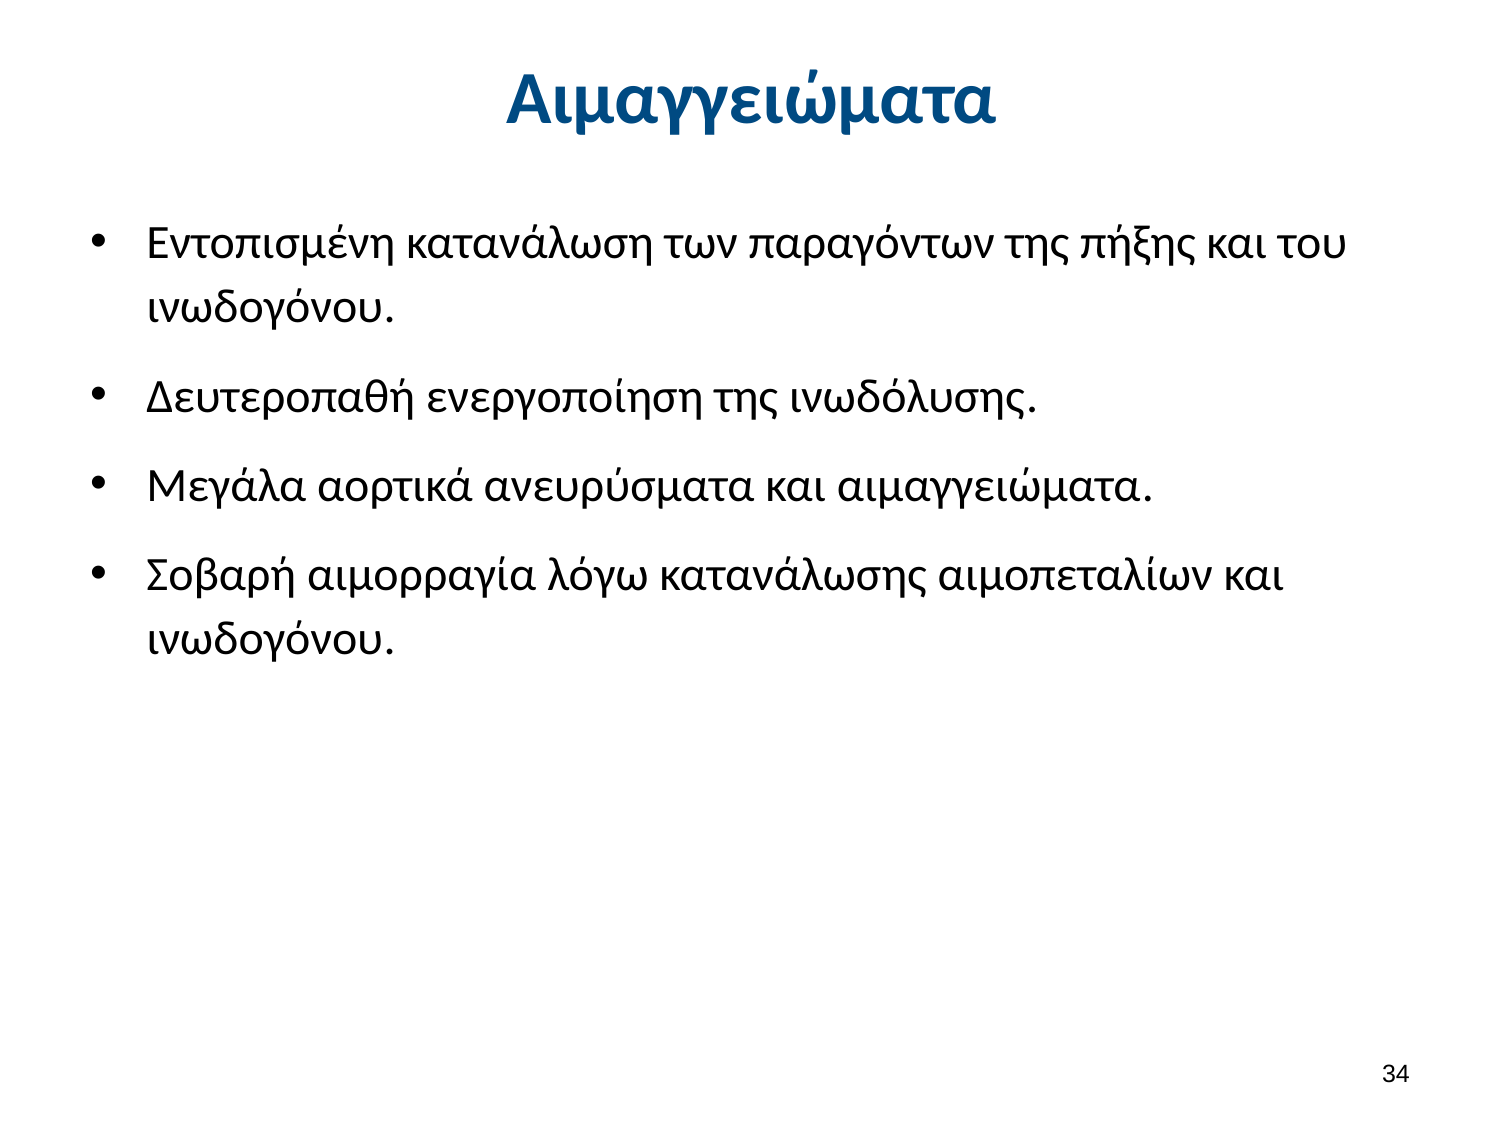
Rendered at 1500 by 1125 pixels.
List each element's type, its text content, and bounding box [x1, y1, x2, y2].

title Αιμαγγειώματα [76, 19, 1427, 169]
list Εντοπισμένη κατανάλωση των παραγόντων της πήξης και του ινωδογόνου. Δευτεροπαθή ενεργοποίηση της ινωδόλυσης. Μεγάλα αορτικά ανευρύσματα και αιμαγγειώματα. Σοβαρή αιμορραγία λόγω κατανάλωσης αιμοπεταλίων και ινωδογόνου. [75, 196, 1425, 1024]
slide_number 33 [1074, 1042, 1425, 1103]
